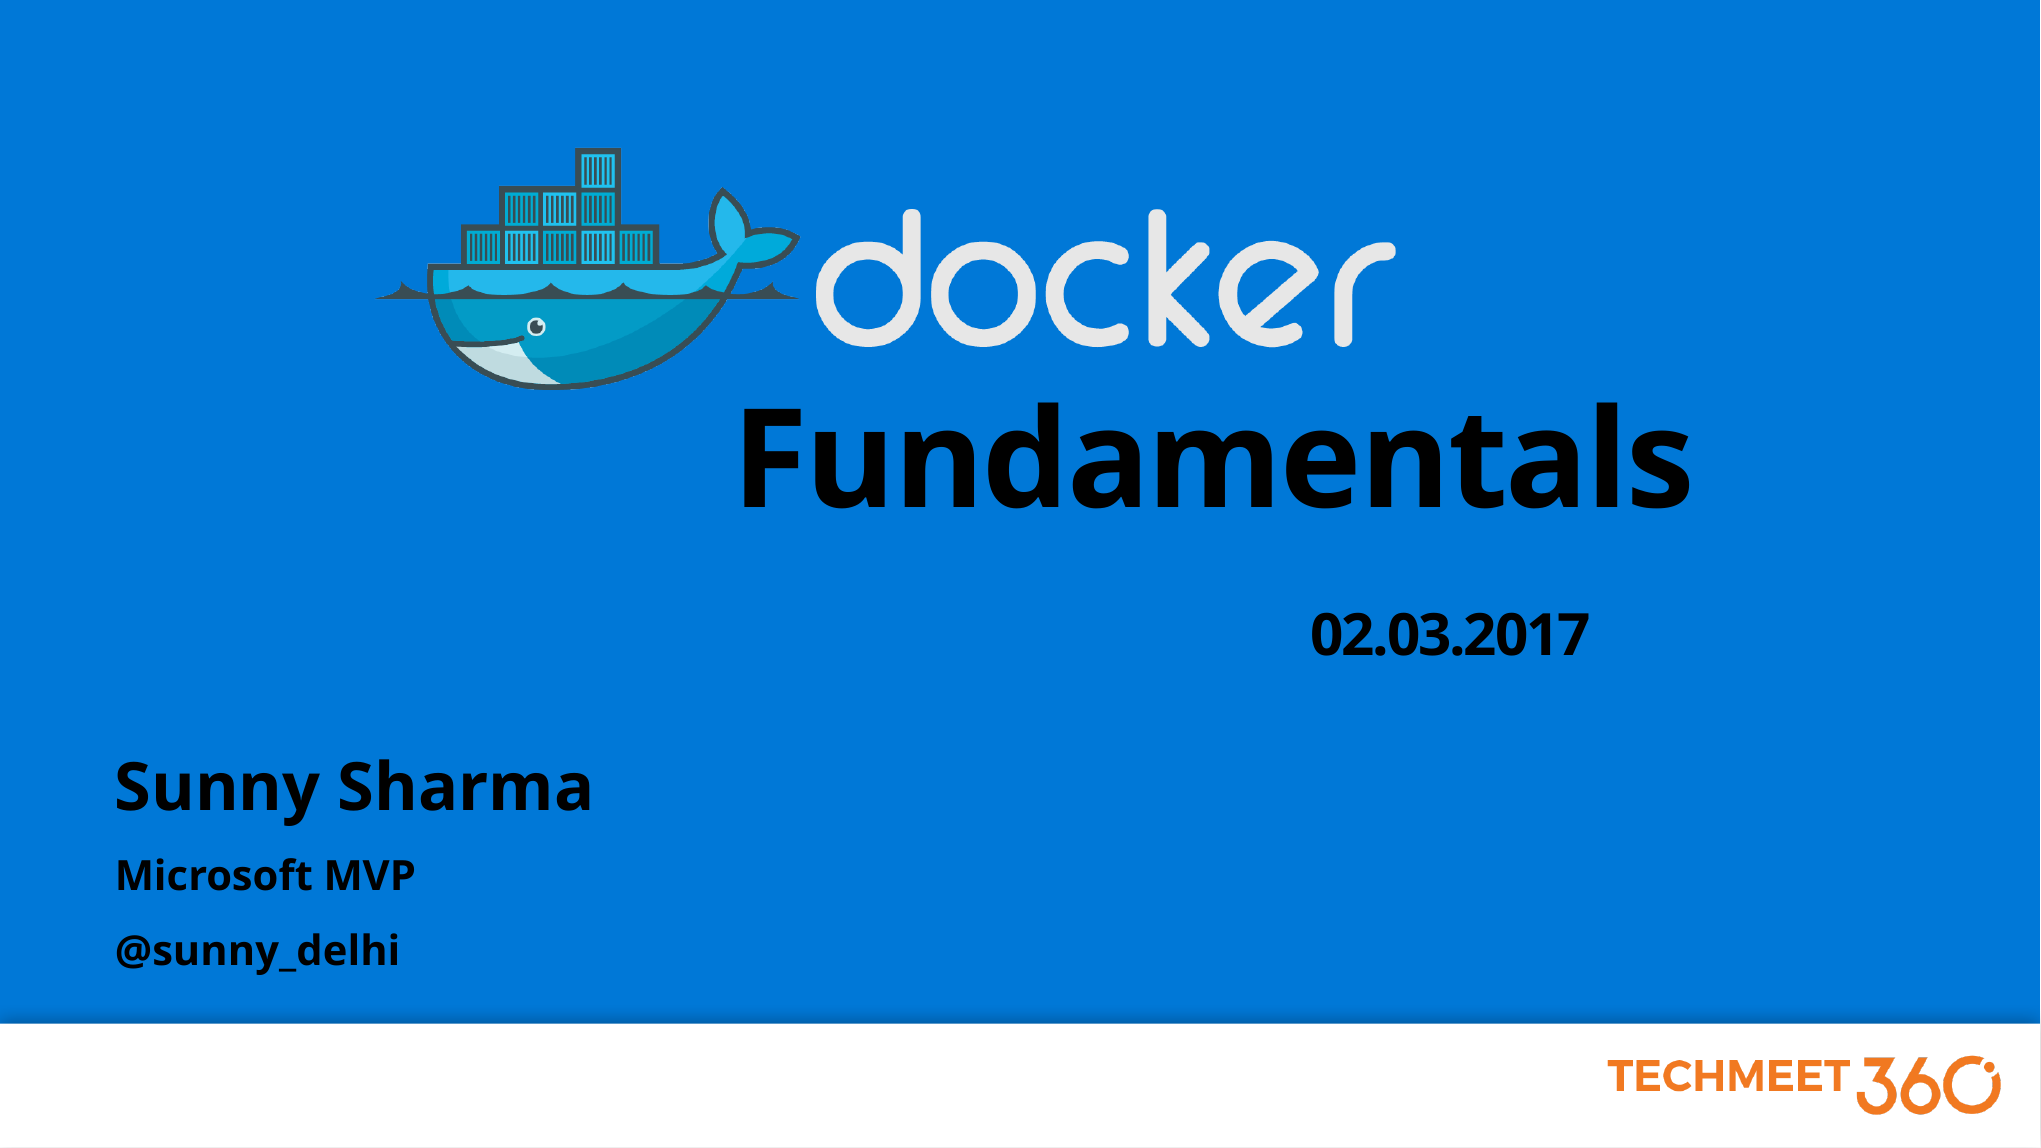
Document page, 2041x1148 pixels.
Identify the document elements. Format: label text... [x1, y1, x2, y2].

picture [1607, 1055, 2001, 1115]
list Sunny Sharma Microsoft MVP @sunny_delhi [90, 686, 1021, 987]
picture [294, 62, 1493, 475]
title Fundamentals 02.03.2017 [582, 373, 1846, 537]
